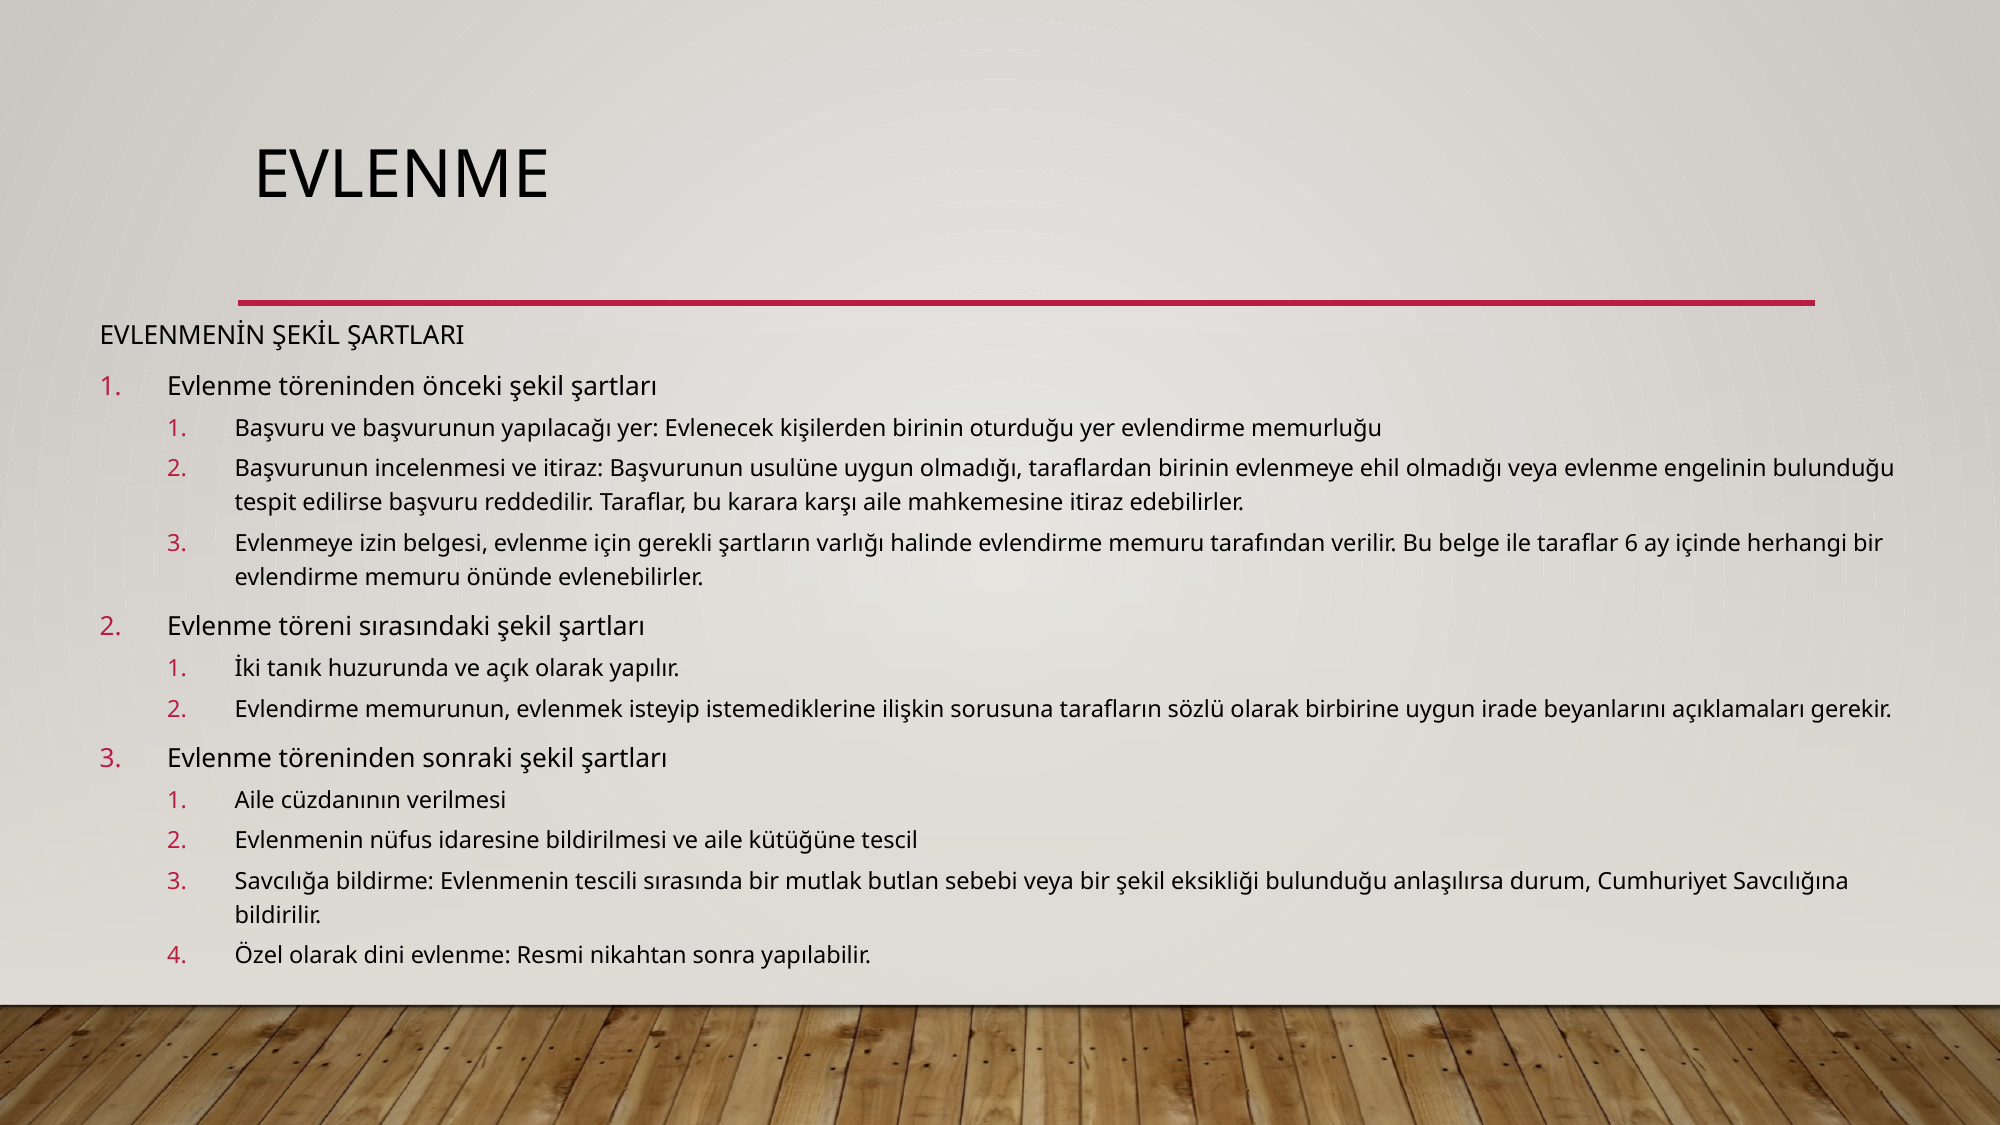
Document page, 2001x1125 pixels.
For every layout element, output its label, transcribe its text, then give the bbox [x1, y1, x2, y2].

picture [0, 1005, 2000, 1125]
title evlenme [238, 131, 1814, 304]
list EVLENMENİN ŞEKİL ŞARTLARI Evlenme töreninden önceki şekil şartları Başvuru ve başvurunun yapılacağı yer: Evlenecek kişilerden birinin oturduğu yer evlendirme memurluğu Başvurunun incelenmesi ve itiraz: Başvurunun usulüne uygun olmadığı, taraflardan birinin evlenmeye ehil olmadığı veya evlenme engelinin bulunduğu tespit edilirse başvuru reddedilir. Taraflar, bu karara karşı aile mahkemesine itiraz edebilirler. Evlenmeye izin belgesi, evlenme için gerekli şartların varlığı halinde evlendirme memuru tarafından verilir. Bu belge ile taraflar 6 ay içinde herhangi bir evlendirme memuru önünde evlenebilirler. Evlenme töreni sırasındaki şekil şartları İki tanık huzurunda ve açık olarak yapılır. Evlendirme memurunun, evlenmek isteyip istemediklerine ilişkin sorusuna tarafların sözlü olarak birbirine uygun irade beyanlarını açıklamaları gerekir. Evlenme töreninden sonraki şekil şartları Aile cüzdanının verilmesi Evlenmenin nüfus idaresine bildirilmesi ve aile kütüğüne tescil Savcılığa bildirme: Evlenmenin tescili sırasında bir mutlak butlan sebebi veya bir şekil eksikliği bulunduğu anlaşılırsa durum, Cumhuriyet Savcılığına bildirilir. Özel olarak dini evlenme: Resmi nikahtan sonra yapılabilir. [84, 304, 1916, 1008]
